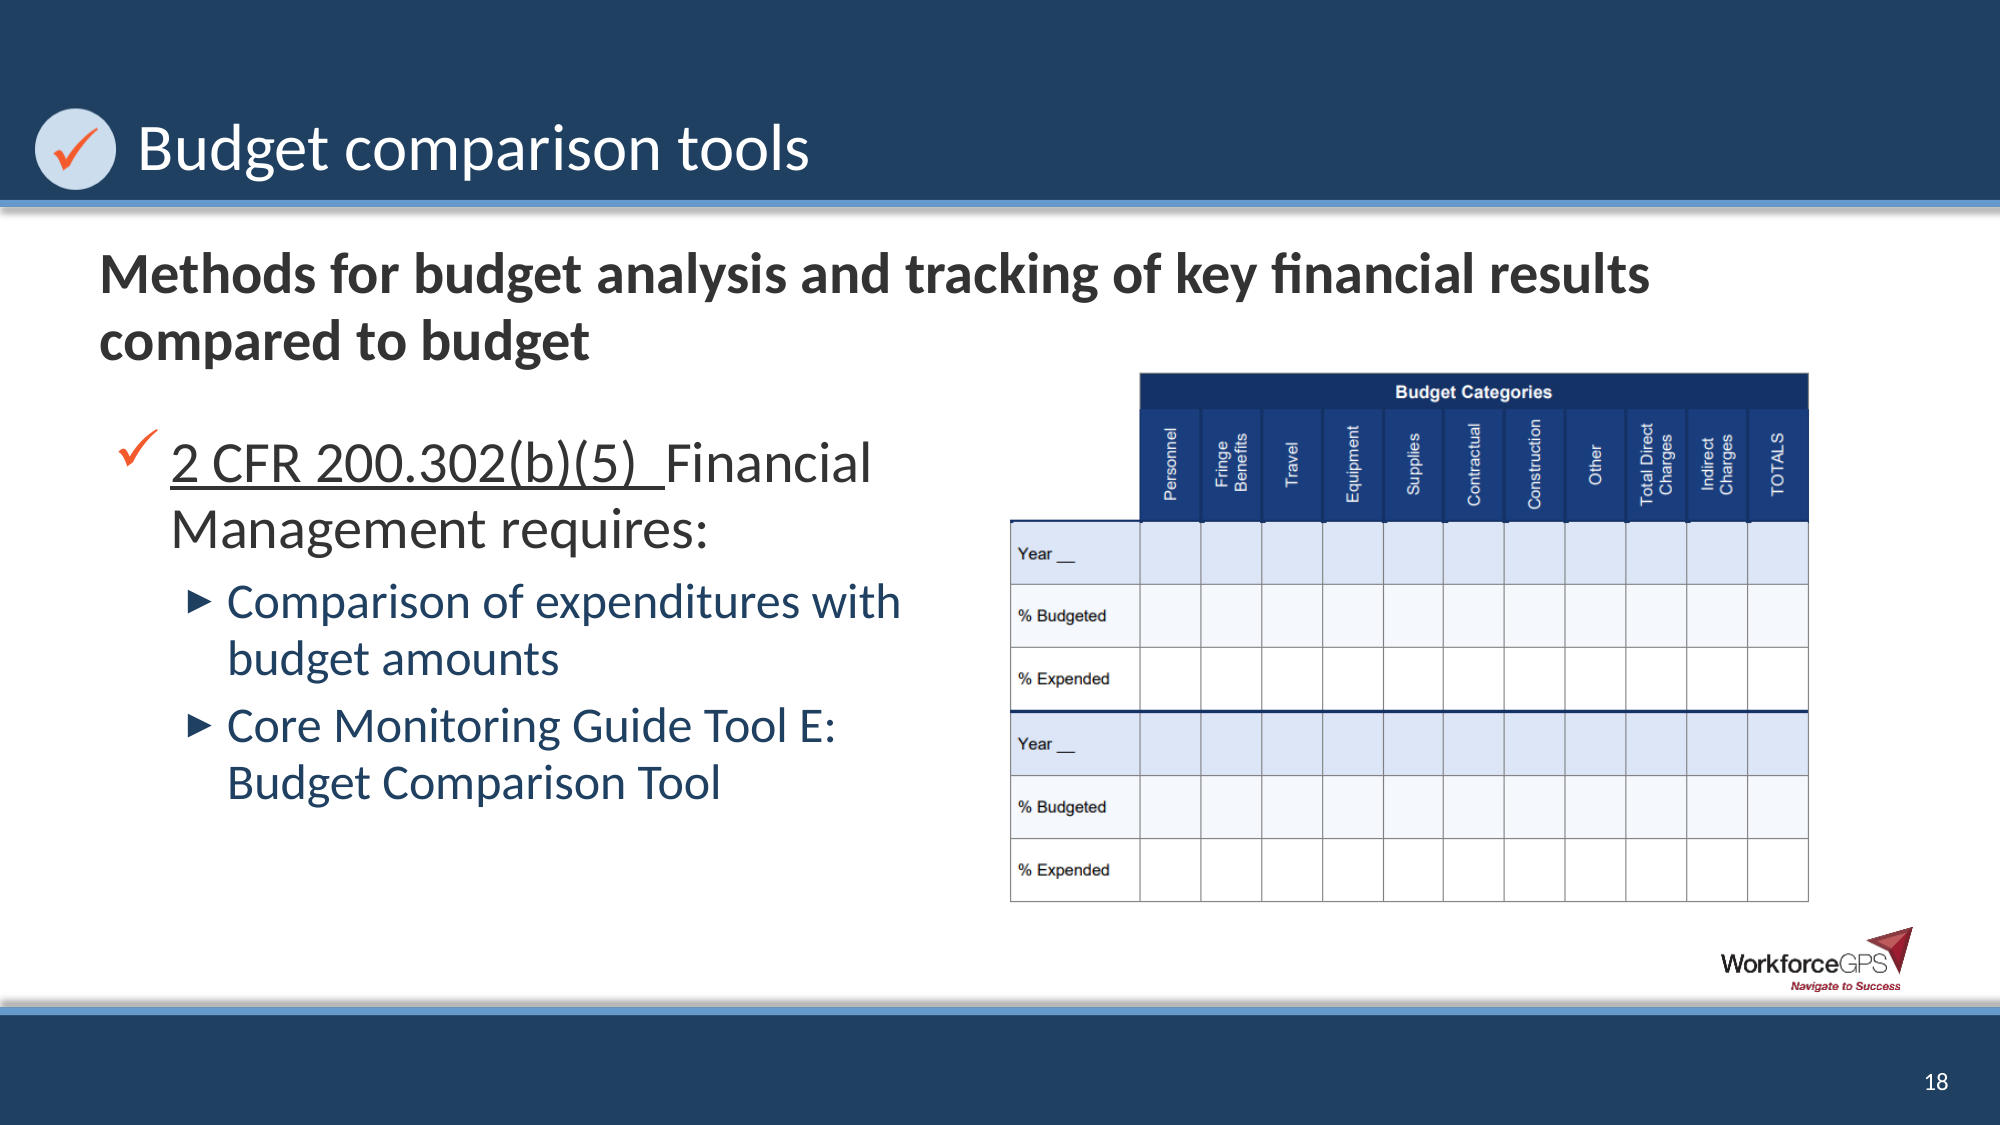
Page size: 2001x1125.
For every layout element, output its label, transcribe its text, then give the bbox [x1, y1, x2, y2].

picture [0, 0, 2000, 222]
picture [0, 926, 2000, 1125]
title Budget comparison tools [122, 11, 1987, 193]
picture [999, 365, 1819, 911]
slide_number 18 [1514, 1050, 1965, 1111]
text_box 2 CFR 200.302(b)(5) Financial Management requires: Comparison of expenditures with budget amounts Core Monitoring Guide Tool E: Budget Comparison Tool [98, 421, 958, 935]
list Methods for budget analysis and tracking of key financial results compared to budget [84, 233, 1915, 415]
